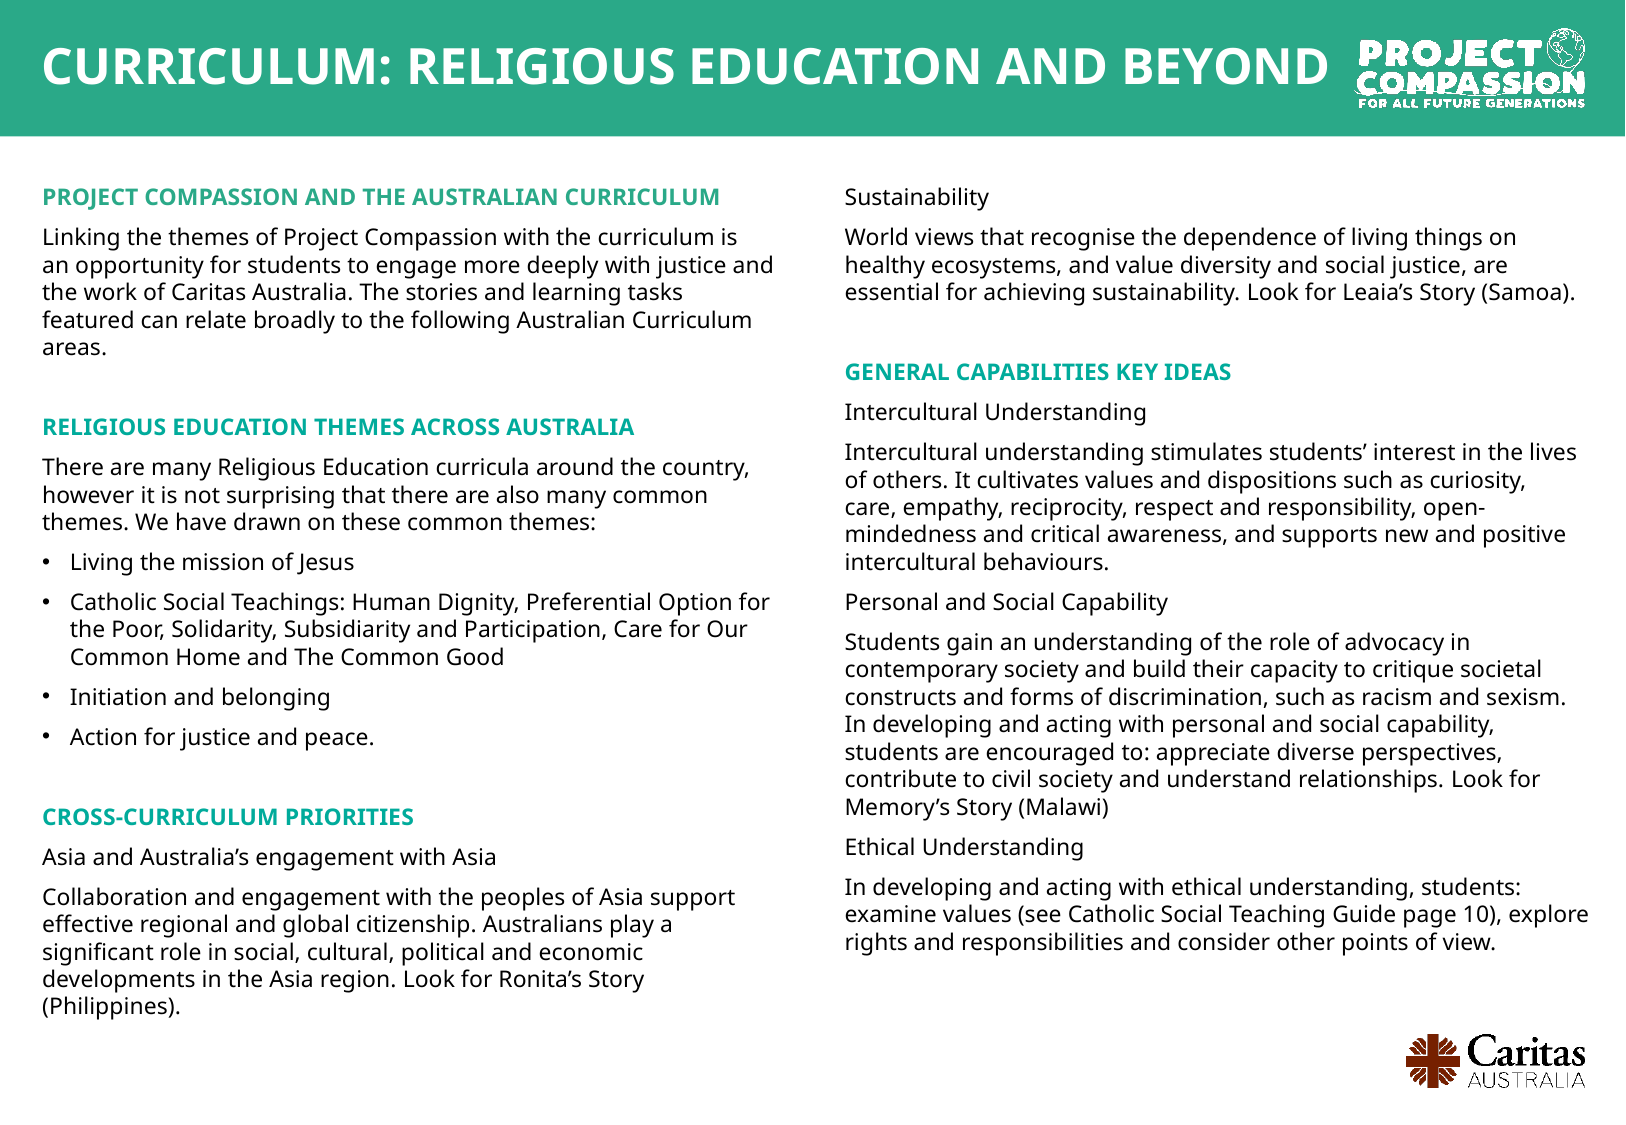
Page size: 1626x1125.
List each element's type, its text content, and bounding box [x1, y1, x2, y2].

list CURRICULUM: RELIGIOUS EDUCATION AND BEYOND [27, 37, 1599, 99]
picture [1354, 99, 1585, 108]
text_box Sustainability​ World views that recognise the dependence of living things on healthy ecosystems, and value diversity and social justice, are essential for achieving sustainability. Look for Leaia’s Story (Samoa). GENERAL CAPABILITIES KEY IDEAS​ Intercultural Understanding​ Intercultural understanding stimulates students’ interest in the lives of others. It cultivates values and dispositions such as curiosity, care, empathy, reciprocity, respect and responsibility, open-mindedness and critical awareness, and supports new and positive intercultural behaviours.​ Personal and Social Capability​ Students gain an understanding of the role of advocacy in contemporary society and build their capacity to critique societal constructs and forms of discrimination, such as racism and sexism. In developing and acting with personal and social capability, students are encouraged to: appreciate diverse perspectives, contribute to civil society and understand relationships.​ Look for Memory’s Story (Malawi) Ethical Understanding​ In developing and acting with ethical understanding, students: examine values (see Catholic Social Teaching Guide page 10), explore rights and responsibilities and consider other points of view. [829, 175, 1609, 963]
text_box PROJECT COMPASSION AND THE AUSTRALIAN CURRICULUM​ Linking the themes of Project Compassion with the curriculum is an opportunity for students to engage more deeply with justice and the work of Caritas Australia. The stories and learning tasks featured can relate broadly to the following Australian Curriculum areas. ​ RELIGIOUS EDUCATION THEMES ACROSS AUSTRALIA​ There are many Religious Education curricula around the country, however it is not surprising that there are also many common themes. We have drawn on these common themes:​ Living the mission of Jesus​ Catholic Social Teachings: Human Dignity, Preferential Option for the Poor, Solidarity, Subsidiarity and Participation, Care for Our Common Home and The Common Good​ Initiation and belonging​ Action for justice and peace.​ ​ CROSS-CURRICULUM PRIORITIES​ Asia and Australia’s engagement with Asia​ Collaboration and engagement with the peoples of Asia support effective regional and global citizenship. Australians play a significant role in social, cultural, political and economic developments in the Asia region. Look for Ronita’s Story (Philippines). [26, 175, 796, 1068]
picture [1354, 28, 1585, 37]
picture [1406, 1034, 1585, 1088]
